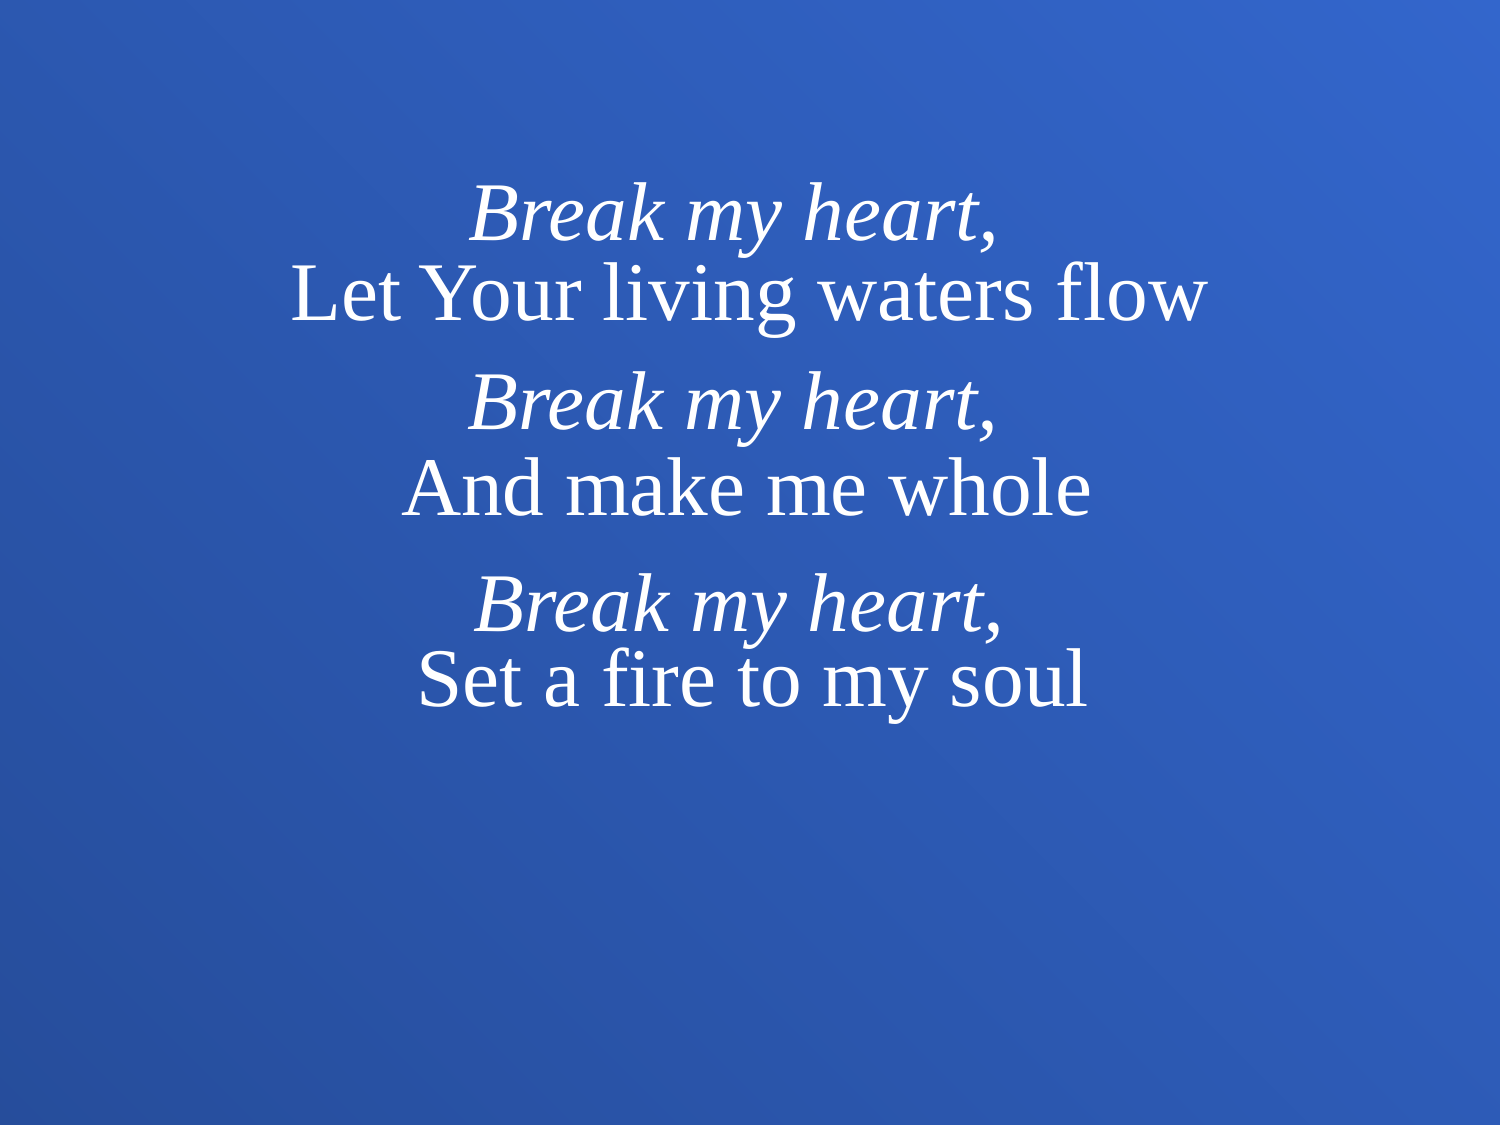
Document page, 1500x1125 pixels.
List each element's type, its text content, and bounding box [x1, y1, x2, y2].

text_box Break my heart, [0, 149, 1495, 229]
text_box Break my heart, [0, 344, 1494, 425]
text_box Set a fire to my soul [3, 616, 1500, 731]
text_box Break my heart, [0, 541, 1500, 656]
text_box Let Your living waters flow [0, 229, 1500, 344]
text_box And make me whole [0, 425, 1497, 540]
